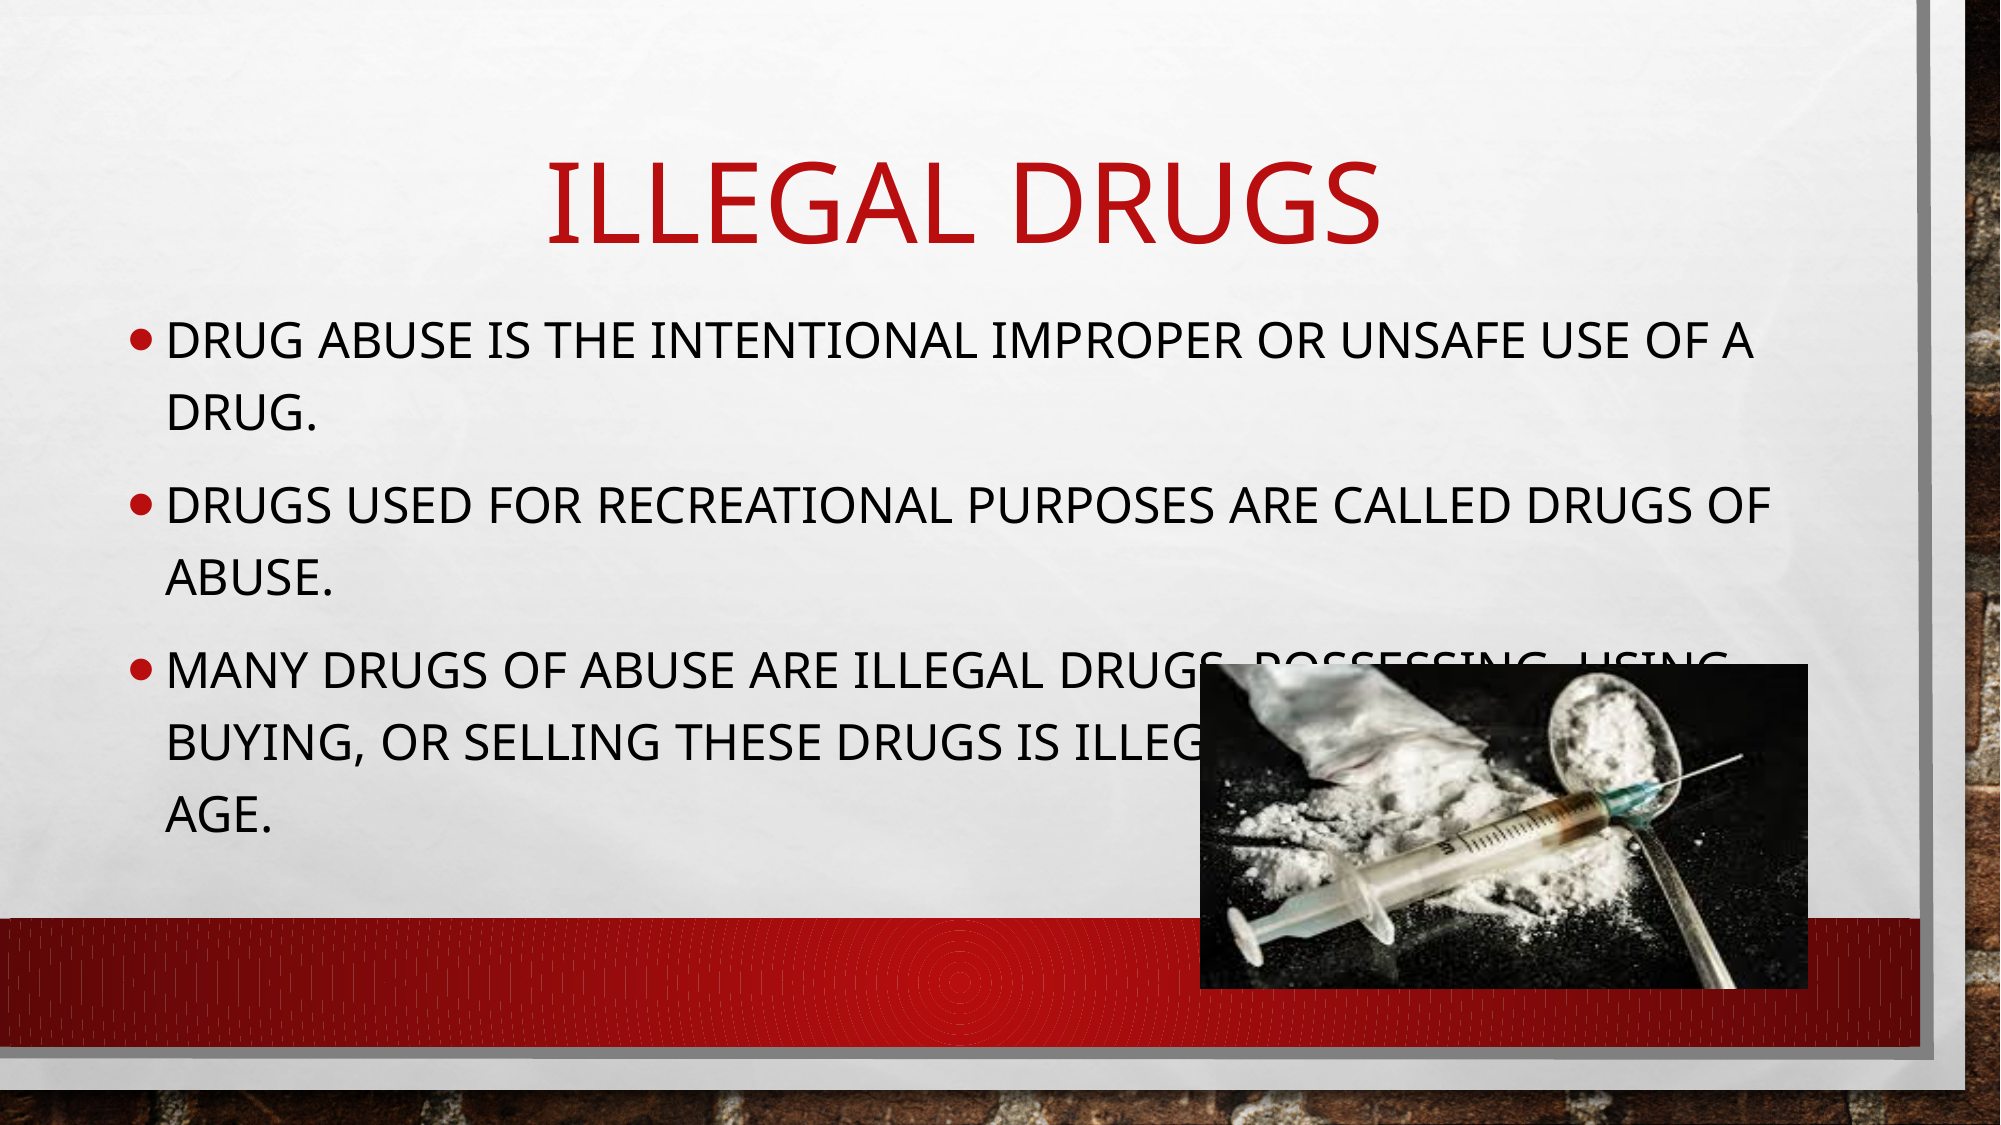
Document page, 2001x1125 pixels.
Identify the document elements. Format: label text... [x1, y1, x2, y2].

picture [1199, 664, 1808, 990]
list Drug abuse is the intentional improper or unsafe use of a drug. Drugs used for recreational purposes are called drugs of abuse. Many drugs of abuse are illegal drugs. Possessing, using, buying, or selling these drugs is illegal for people of any age. [112, 338, 1818, 882]
title Illegal drugs [112, 112, 1818, 302]
picture [0, 0, 2000, 1125]
